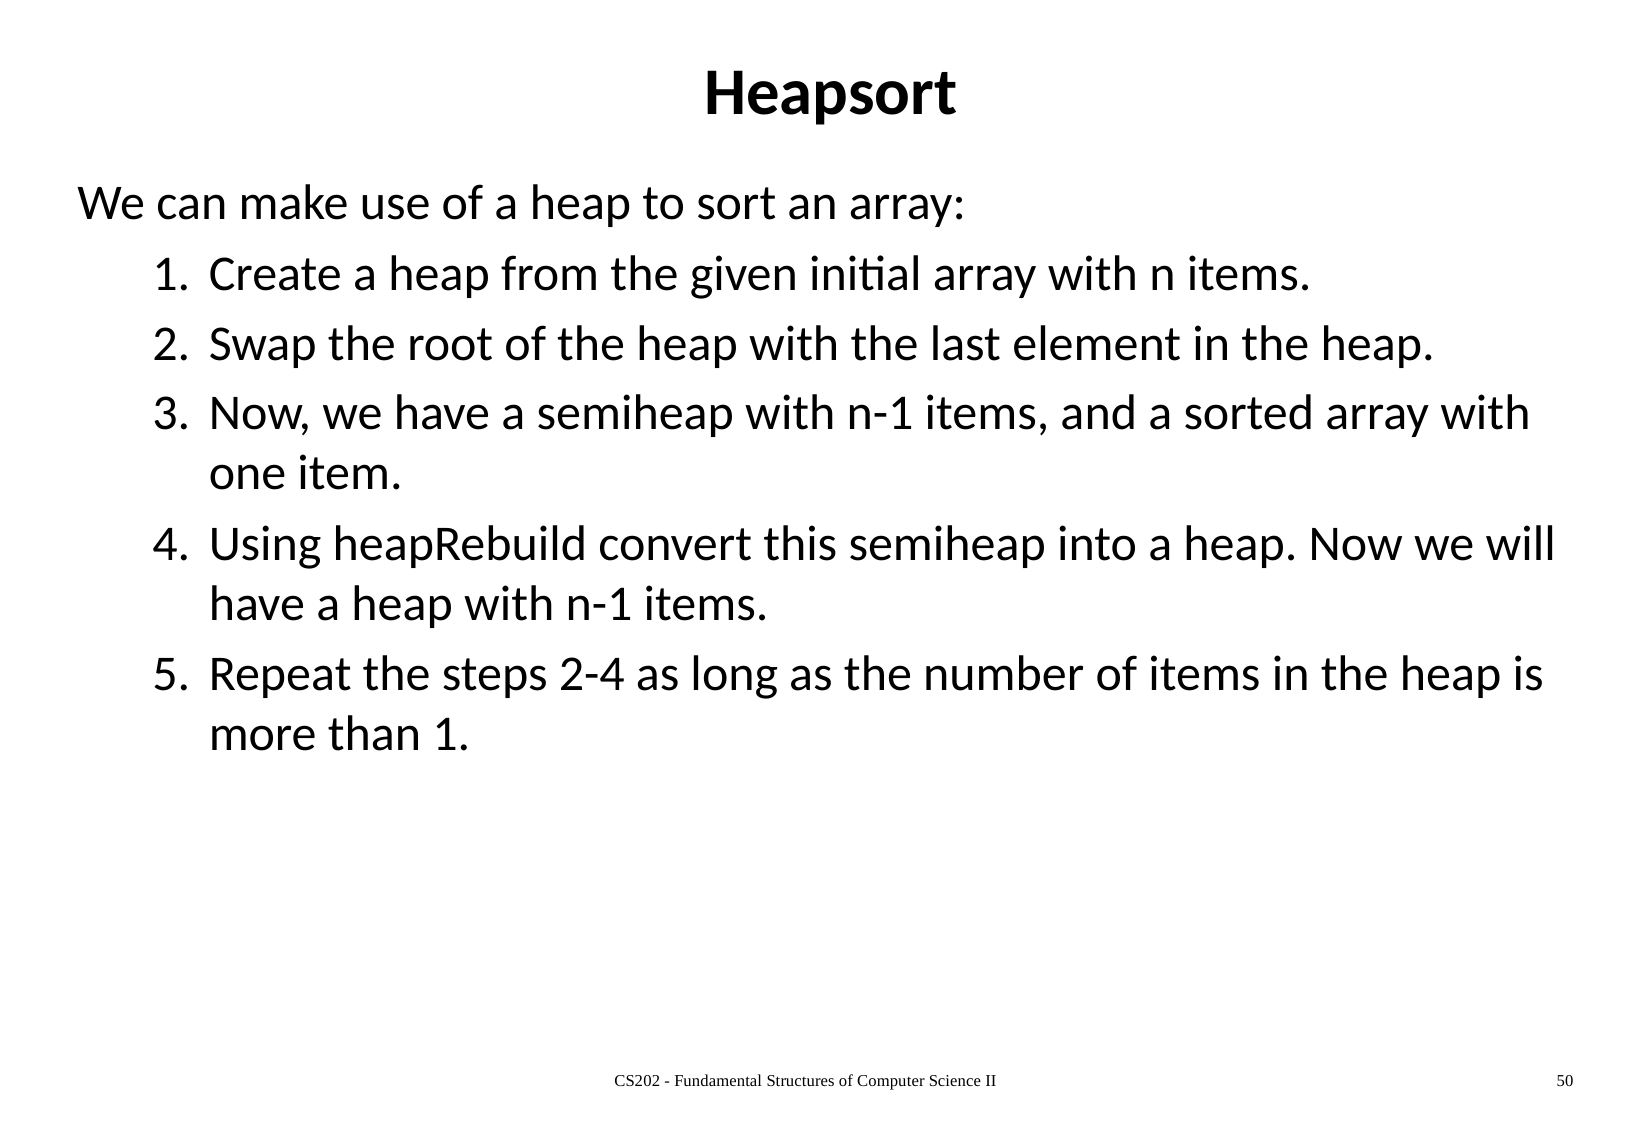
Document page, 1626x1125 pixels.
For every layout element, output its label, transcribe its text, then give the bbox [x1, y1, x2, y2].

list We can make use of a heap to sort an array: Create a heap from the given initial array with n items. Swap the root of the heap with the last element in the heap. Now, we have a semiheap with n-1 items, and a sorted array with one item. Using heapRebuild convert this semiheap into a heap. Now we will have a heap with n-1 items. Repeat the steps 2-4 as long as the number of items in the heap is more than 1. [62, 162, 1588, 1038]
title Heapsort [62, 24, 1600, 150]
slide_number 50 [1249, 1062, 1589, 1101]
footer CS202 - Fundamental Structures of Computer Science II [500, 1062, 1111, 1101]
